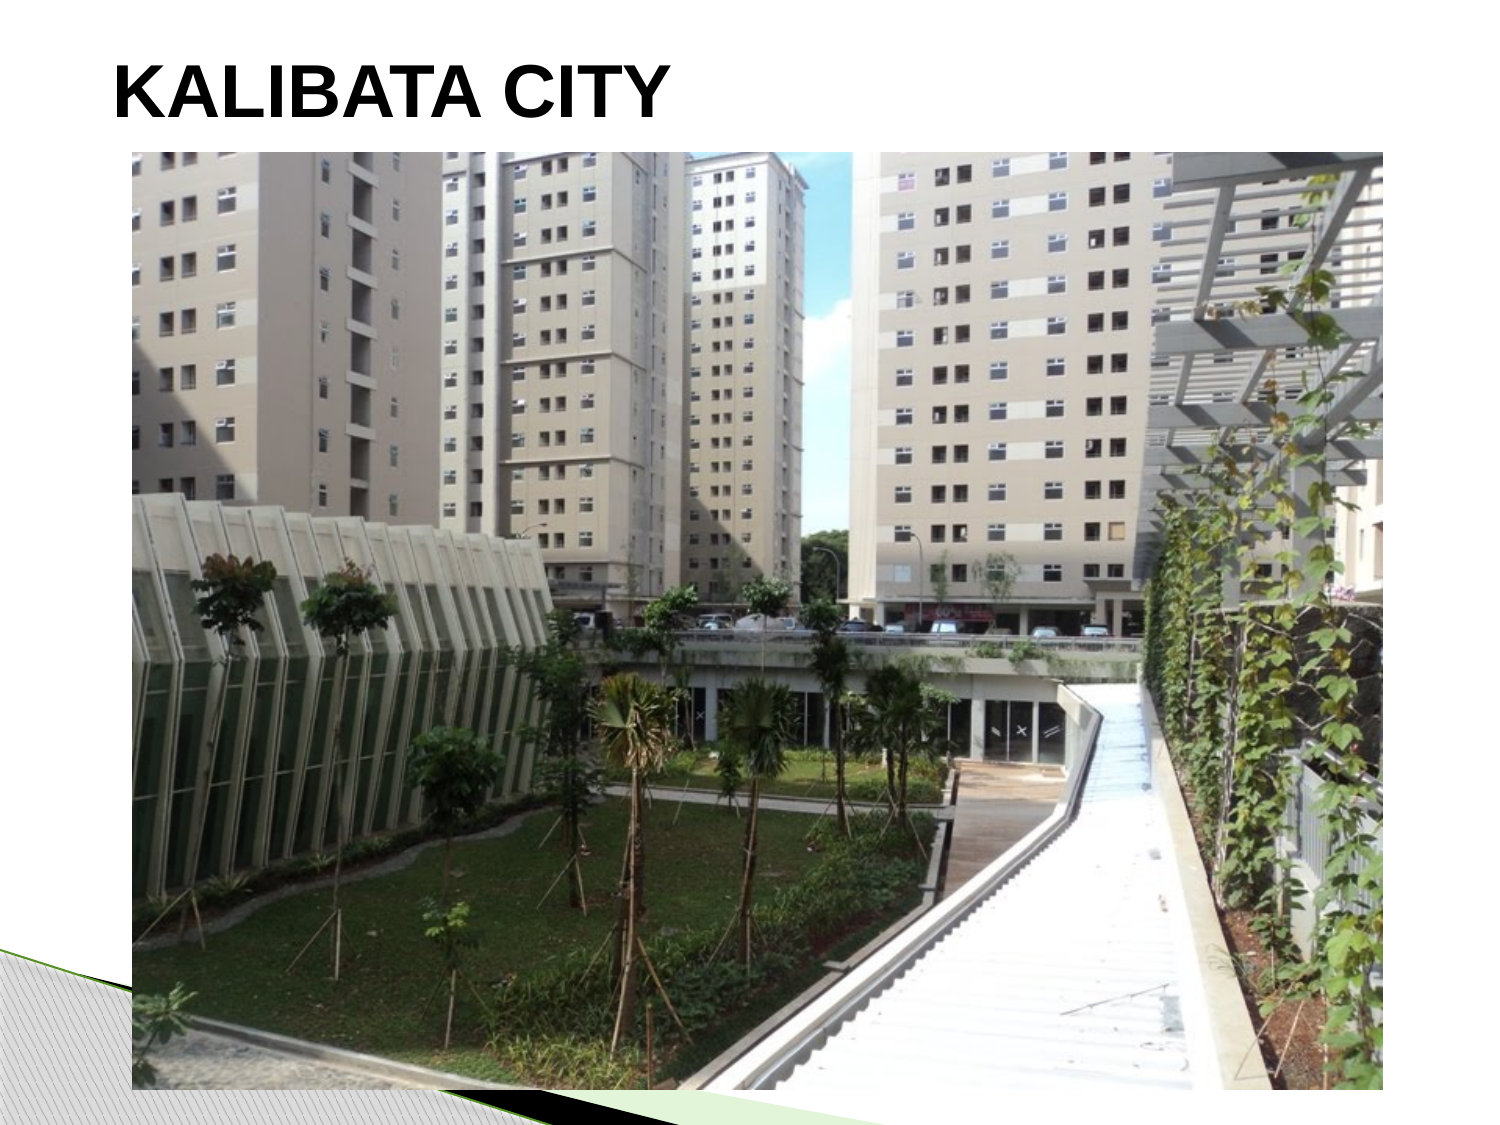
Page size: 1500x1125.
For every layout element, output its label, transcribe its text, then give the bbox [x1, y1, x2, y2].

picture [132, 152, 1384, 1091]
text_box KALIBATA CITY [97, 35, 689, 140]
